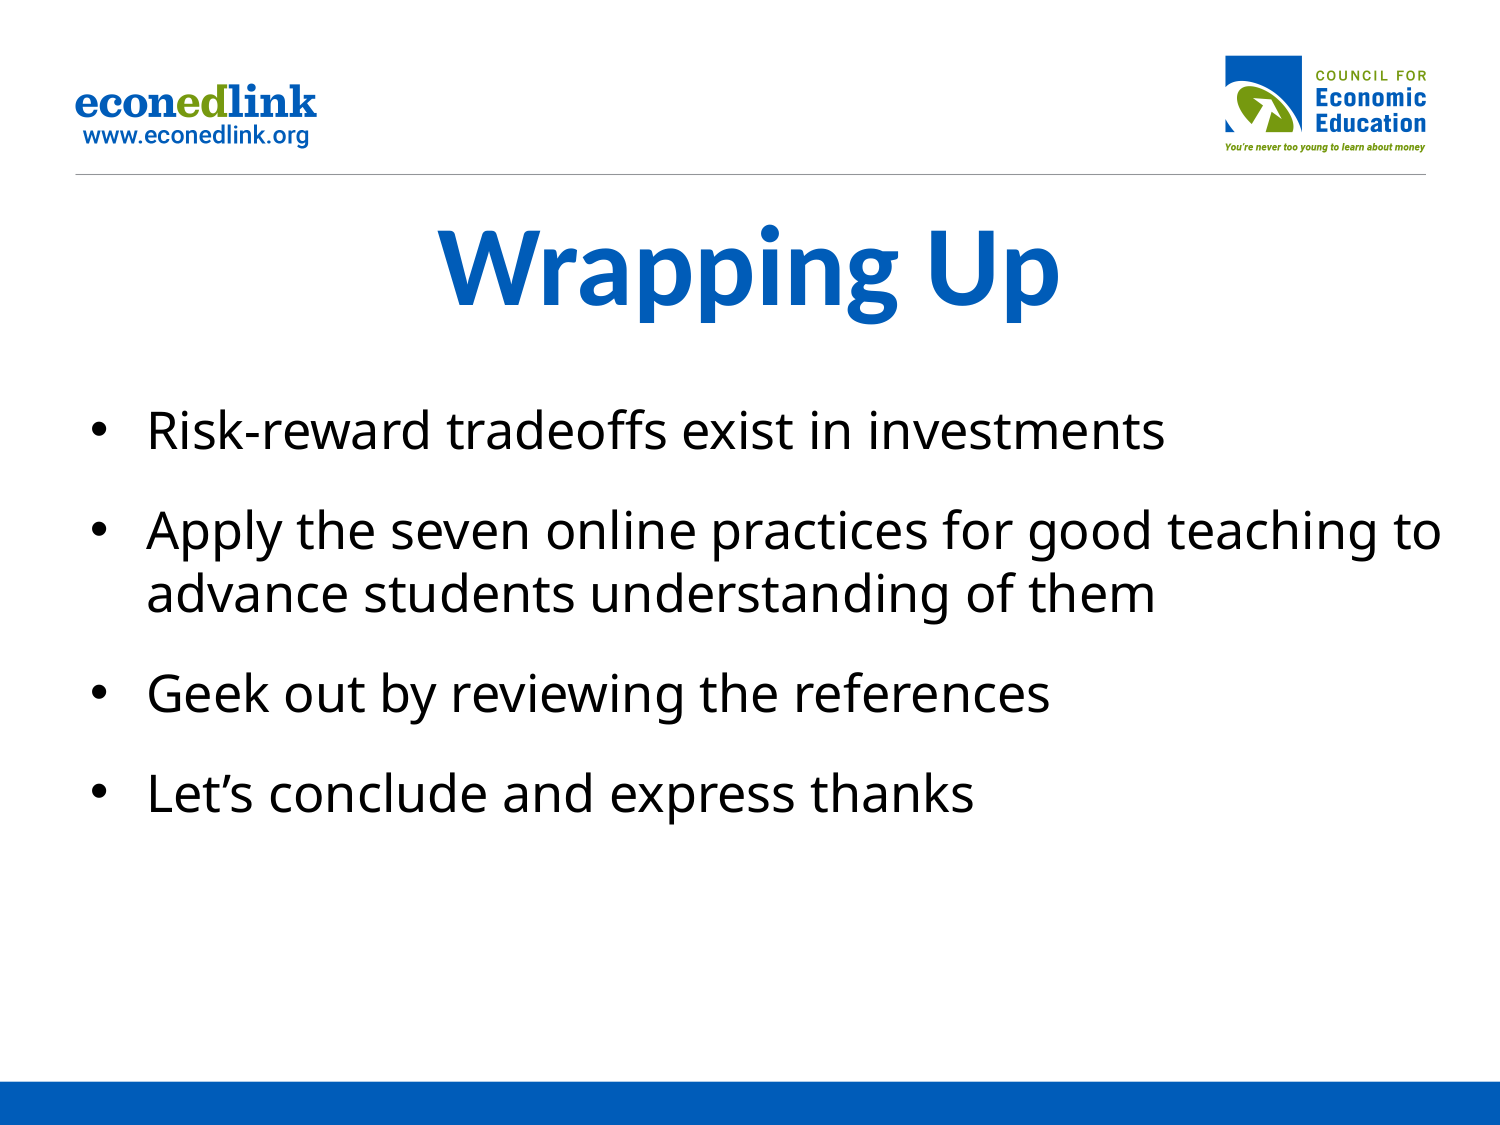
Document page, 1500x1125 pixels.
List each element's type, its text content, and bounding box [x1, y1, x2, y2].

title Wrapping Up [74, 175, 1426, 364]
list Risk-reward tradeoffs exist in investments Apply the seven online practices for good teaching to advance students understanding of them Geek out by reviewing the references Let’s conclude and express thanks [74, 389, 1471, 1076]
picture [0, 0, 1500, 1125]
